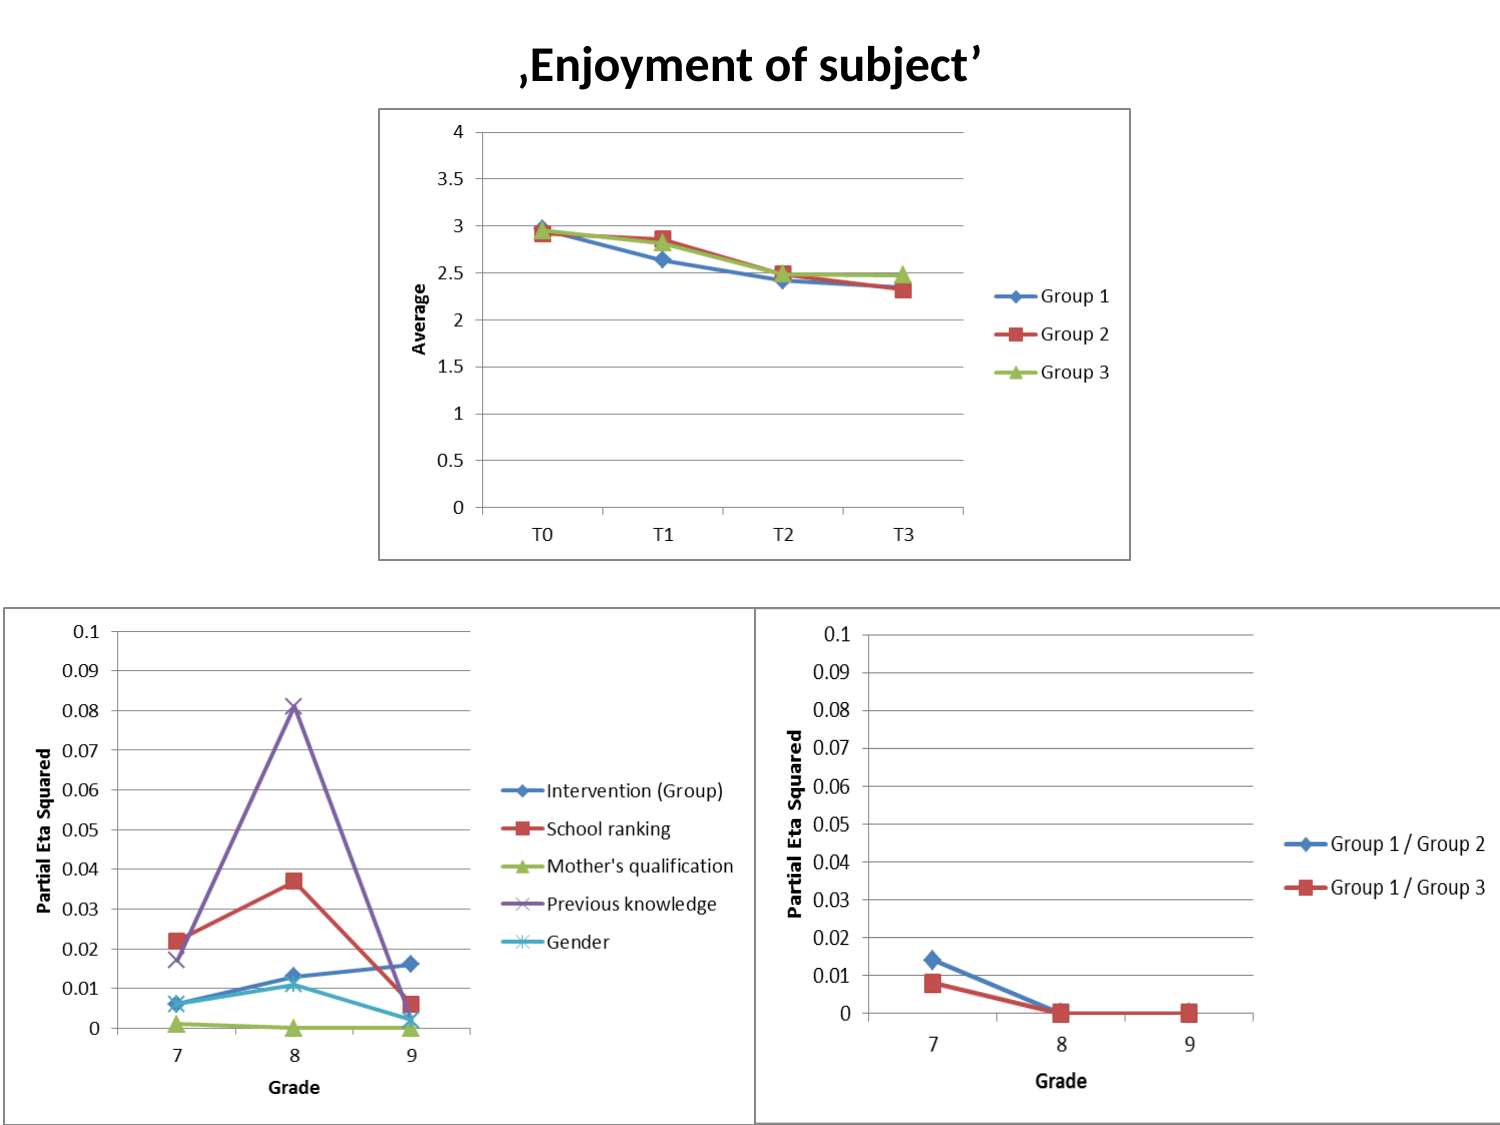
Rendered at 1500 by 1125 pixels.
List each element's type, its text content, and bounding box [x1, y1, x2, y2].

text_box ‚Enjoyment of subject’ [74, 23, 1426, 99]
picture [3, 607, 1500, 1125]
picture [378, 108, 1132, 562]
